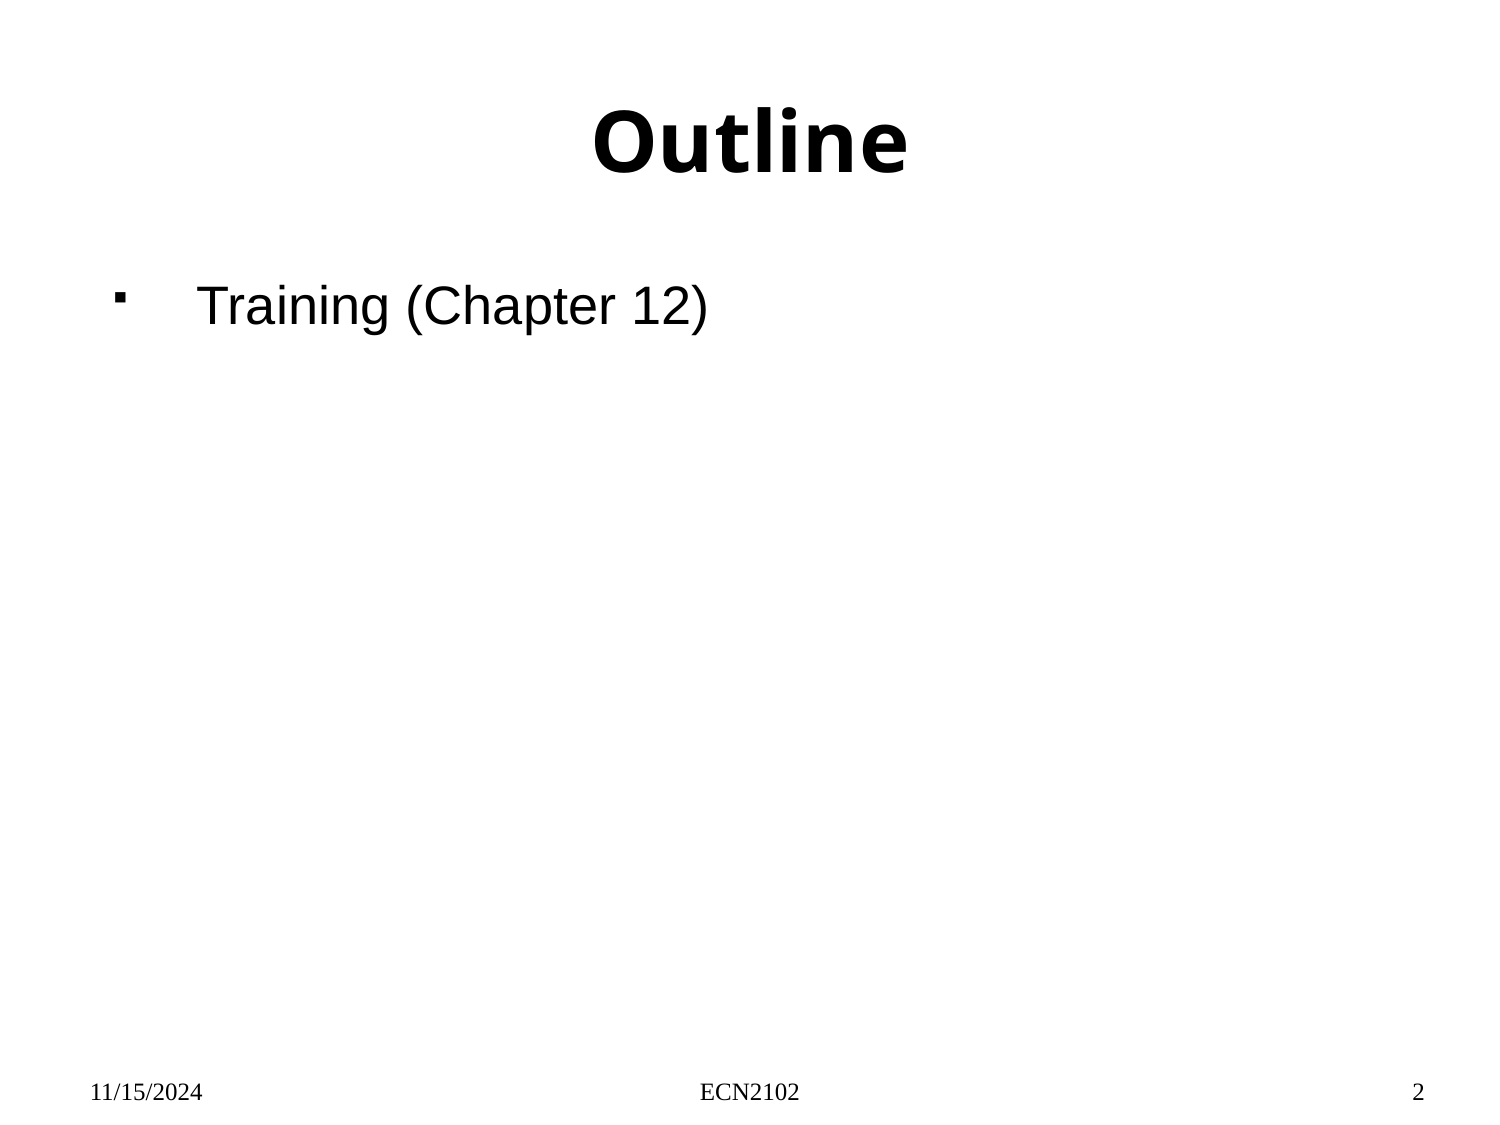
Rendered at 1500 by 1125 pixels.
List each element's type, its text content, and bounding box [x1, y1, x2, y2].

list Training (Chapter 12) [75, 262, 1425, 1035]
footer ECN2102 [512, 1052, 988, 1113]
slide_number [75, 1052, 425, 1113]
slide_number 2 [1299, 1052, 1425, 1113]
title Outline [75, 45, 1425, 233]
